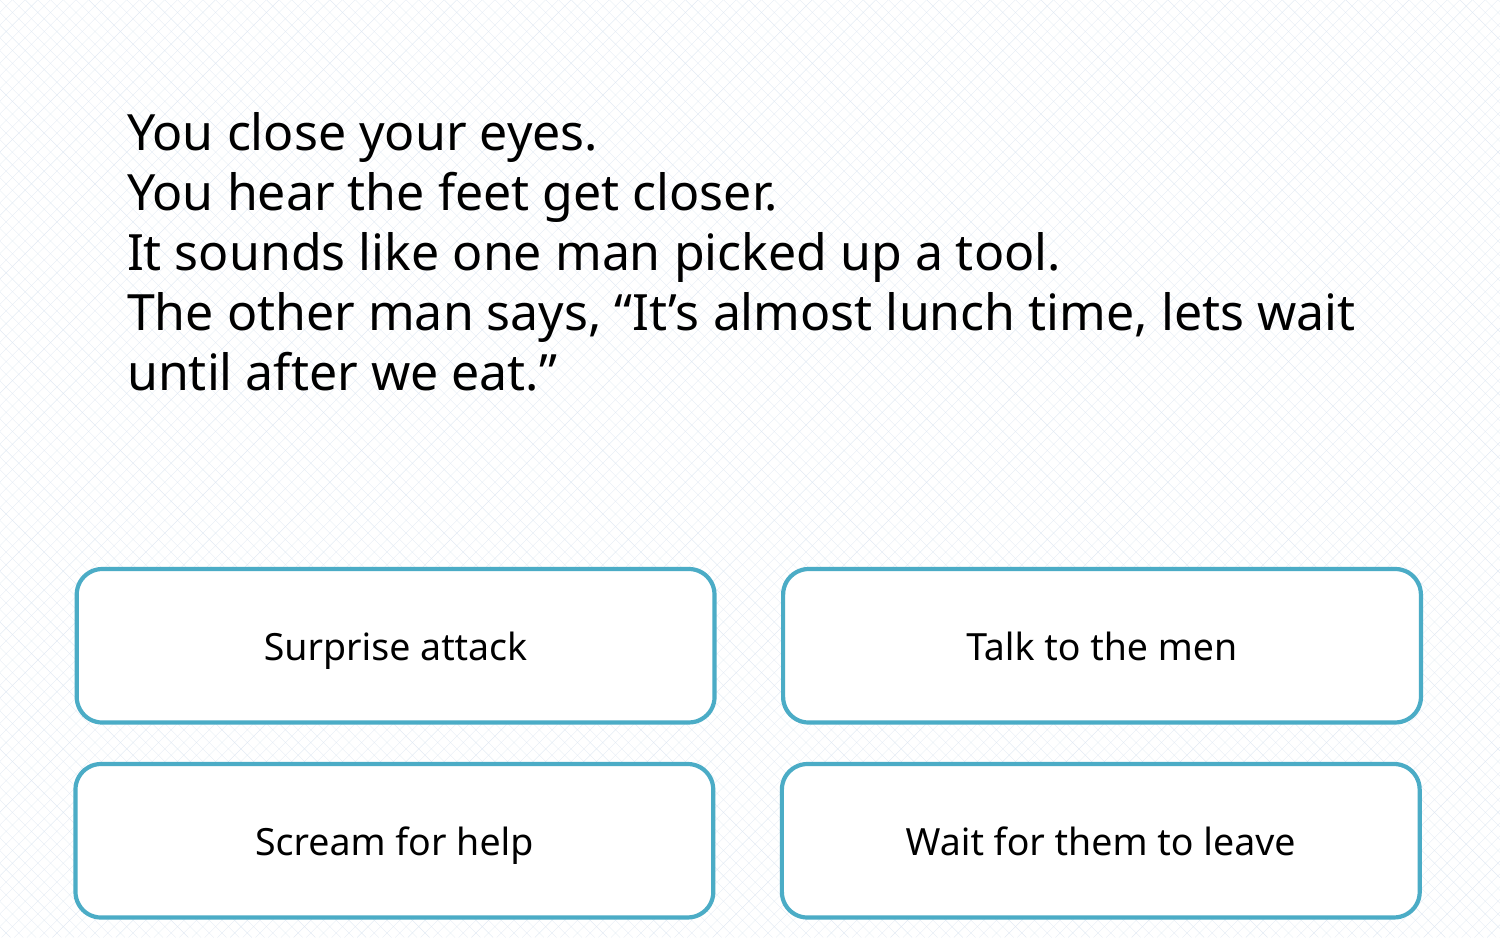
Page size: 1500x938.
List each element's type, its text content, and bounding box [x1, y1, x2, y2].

text_box Talk to the men [781, 566, 1424, 725]
text_box Wait for them to leave [779, 761, 1422, 920]
text_box Surprise attack [74, 566, 717, 725]
text_box Scream for help [73, 761, 716, 920]
text_box You close your eyes. You hear the feet get closer. It sounds like one man picked up a tool. The other man says, “It’s almost lunch time, lets wait until after we eat.” [112, 19, 1388, 481]
